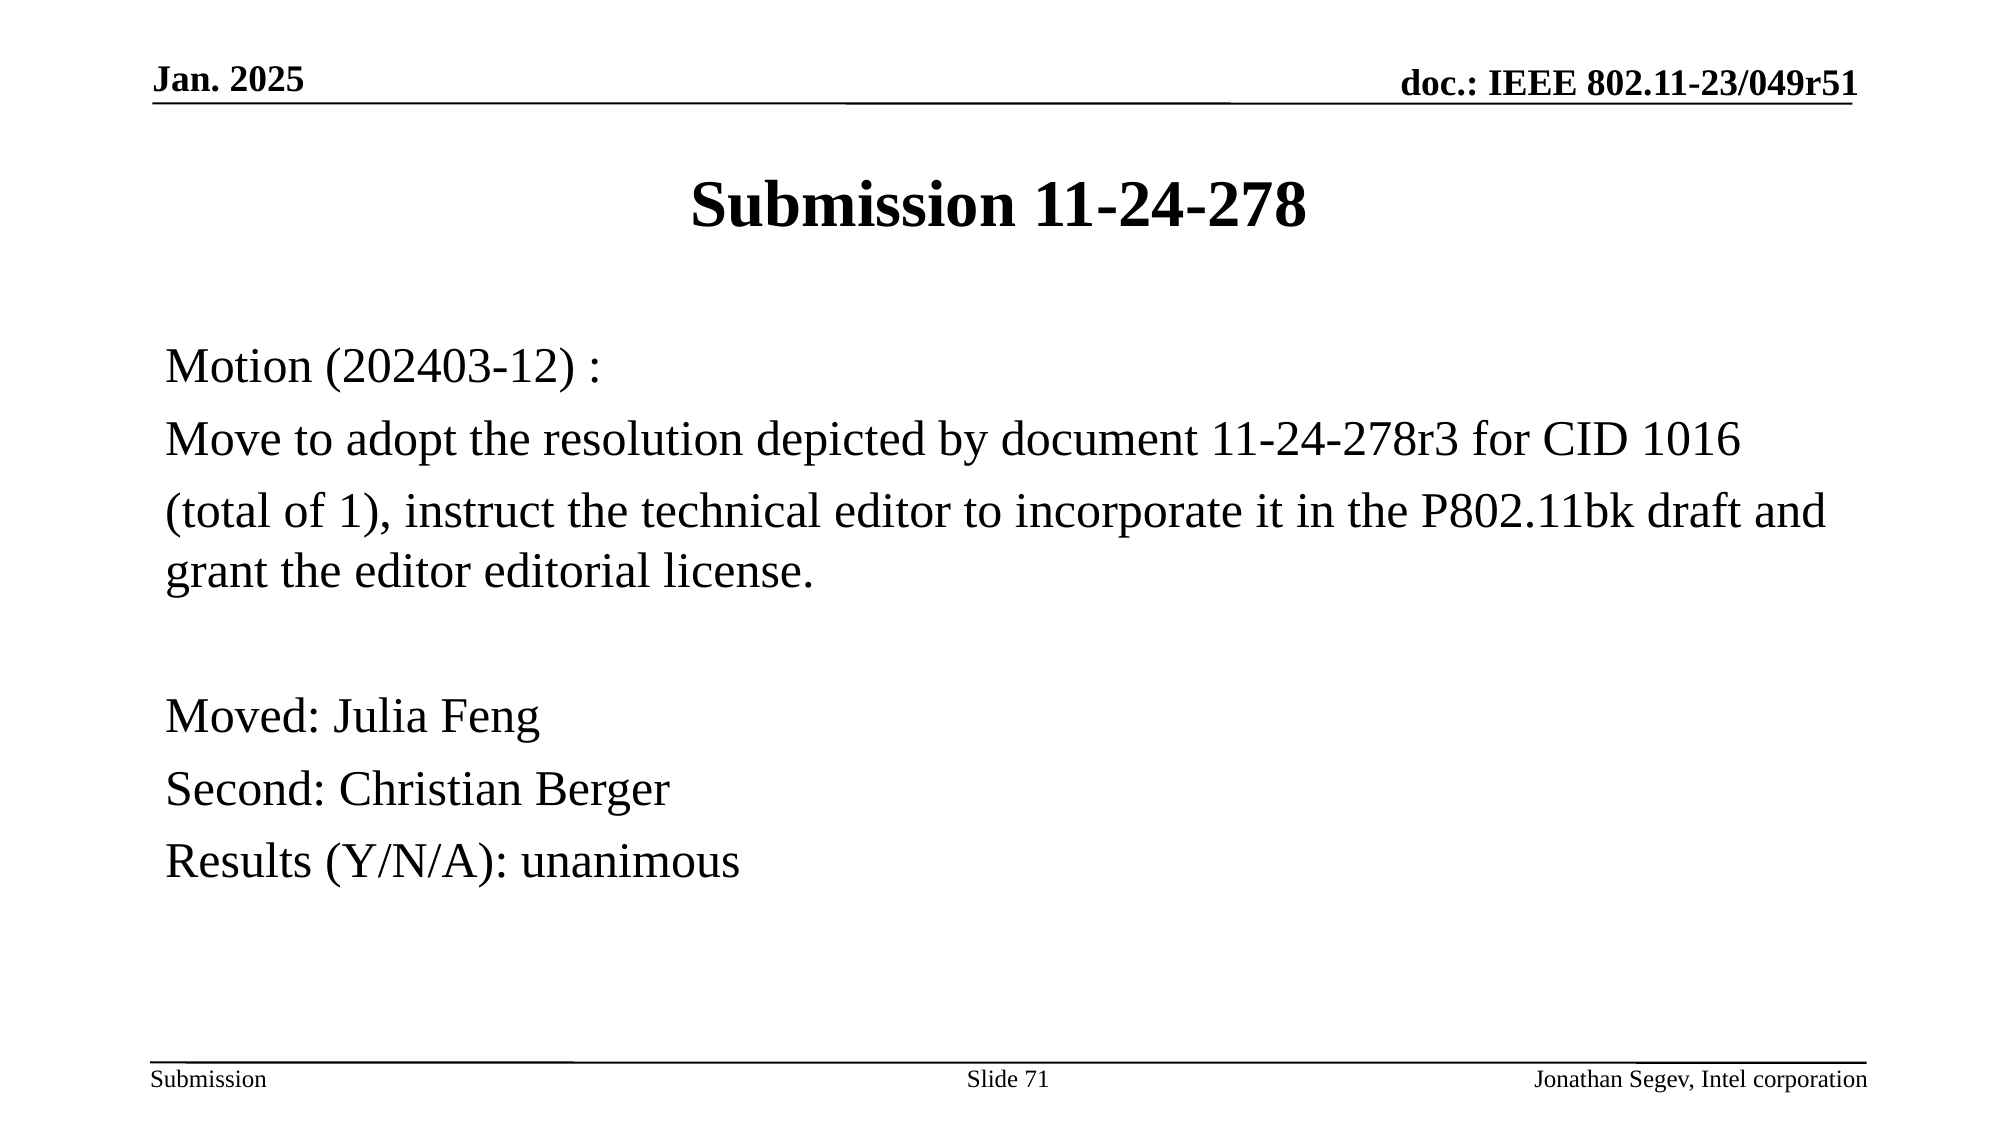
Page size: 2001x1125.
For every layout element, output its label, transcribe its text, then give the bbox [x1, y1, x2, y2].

footer Jonathan Segev, Intel corporation [1171, 1061, 1869, 1093]
list Motion (202403-12) : Move to adopt the resolution depicted by document 11-24-278r3 for CID 1016 (total of 1), instruct the technical editor to incorporate it in the P802.11bk draft and grant the editor editorial license. Moved: Julia Feng Second: Christian Berger Results (Y/N/A): unanimous [149, 324, 1850, 1000]
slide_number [152, 54, 563, 100]
title Submission 11-24-278 [149, 112, 1850, 288]
slide_number Slide 71 [950, 1061, 1067, 1123]
